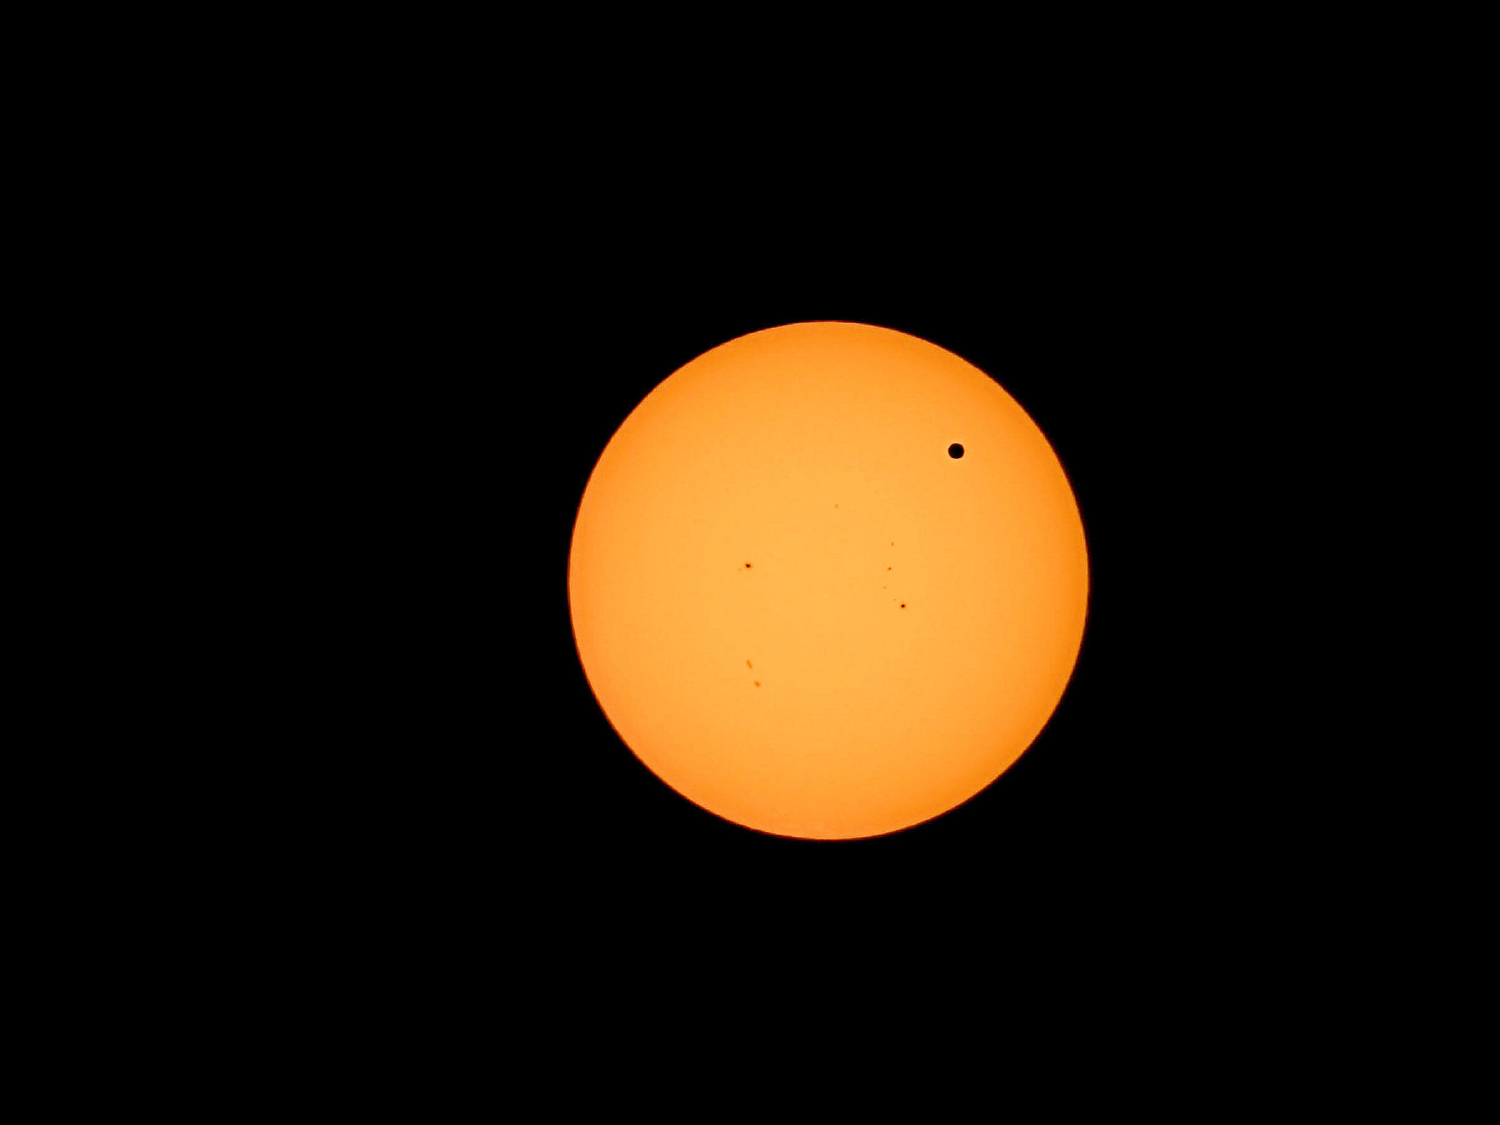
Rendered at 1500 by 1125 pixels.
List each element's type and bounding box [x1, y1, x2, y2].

picture [545, 276, 1096, 867]
